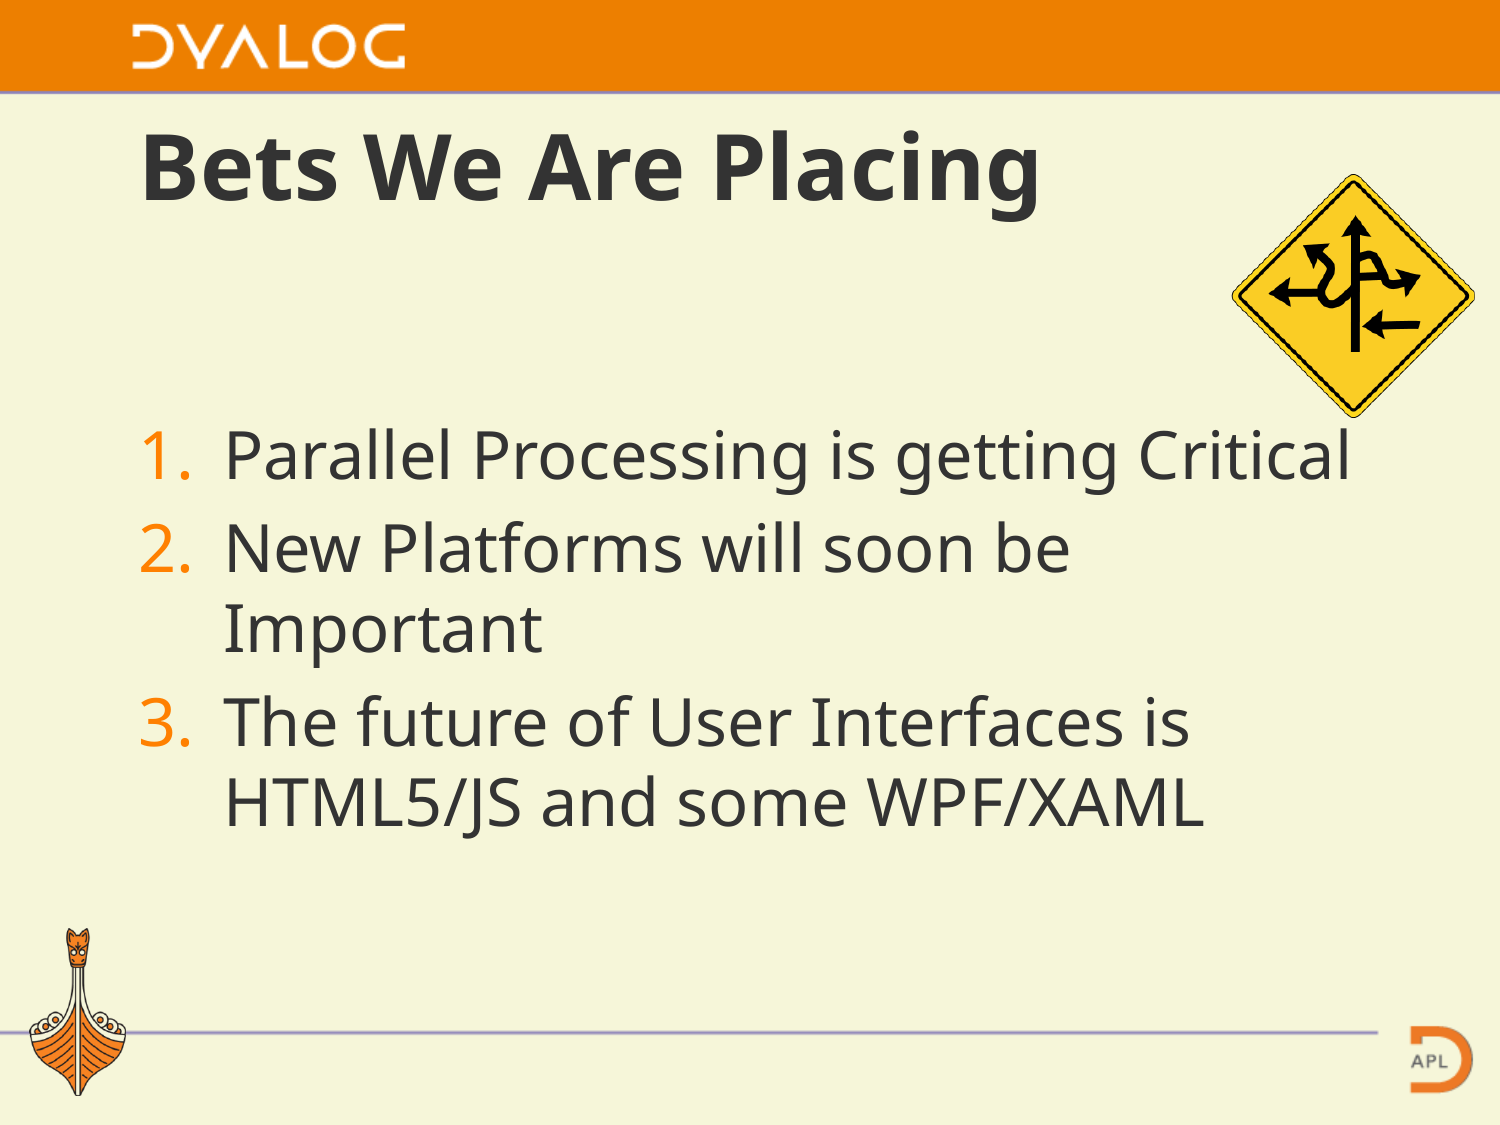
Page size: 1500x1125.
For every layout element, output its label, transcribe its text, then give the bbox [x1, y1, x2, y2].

title Bets We Are Placing [487, 101, 1425, 254]
picture [0, 0, 1500, 1125]
text_box [25, 0, 487, 438]
list Parallel Processing is getting Critical New Platforms will soon be Important The future of User Interfaces is HTML5/JS and some WPF/XAML [123, 405, 1376, 973]
